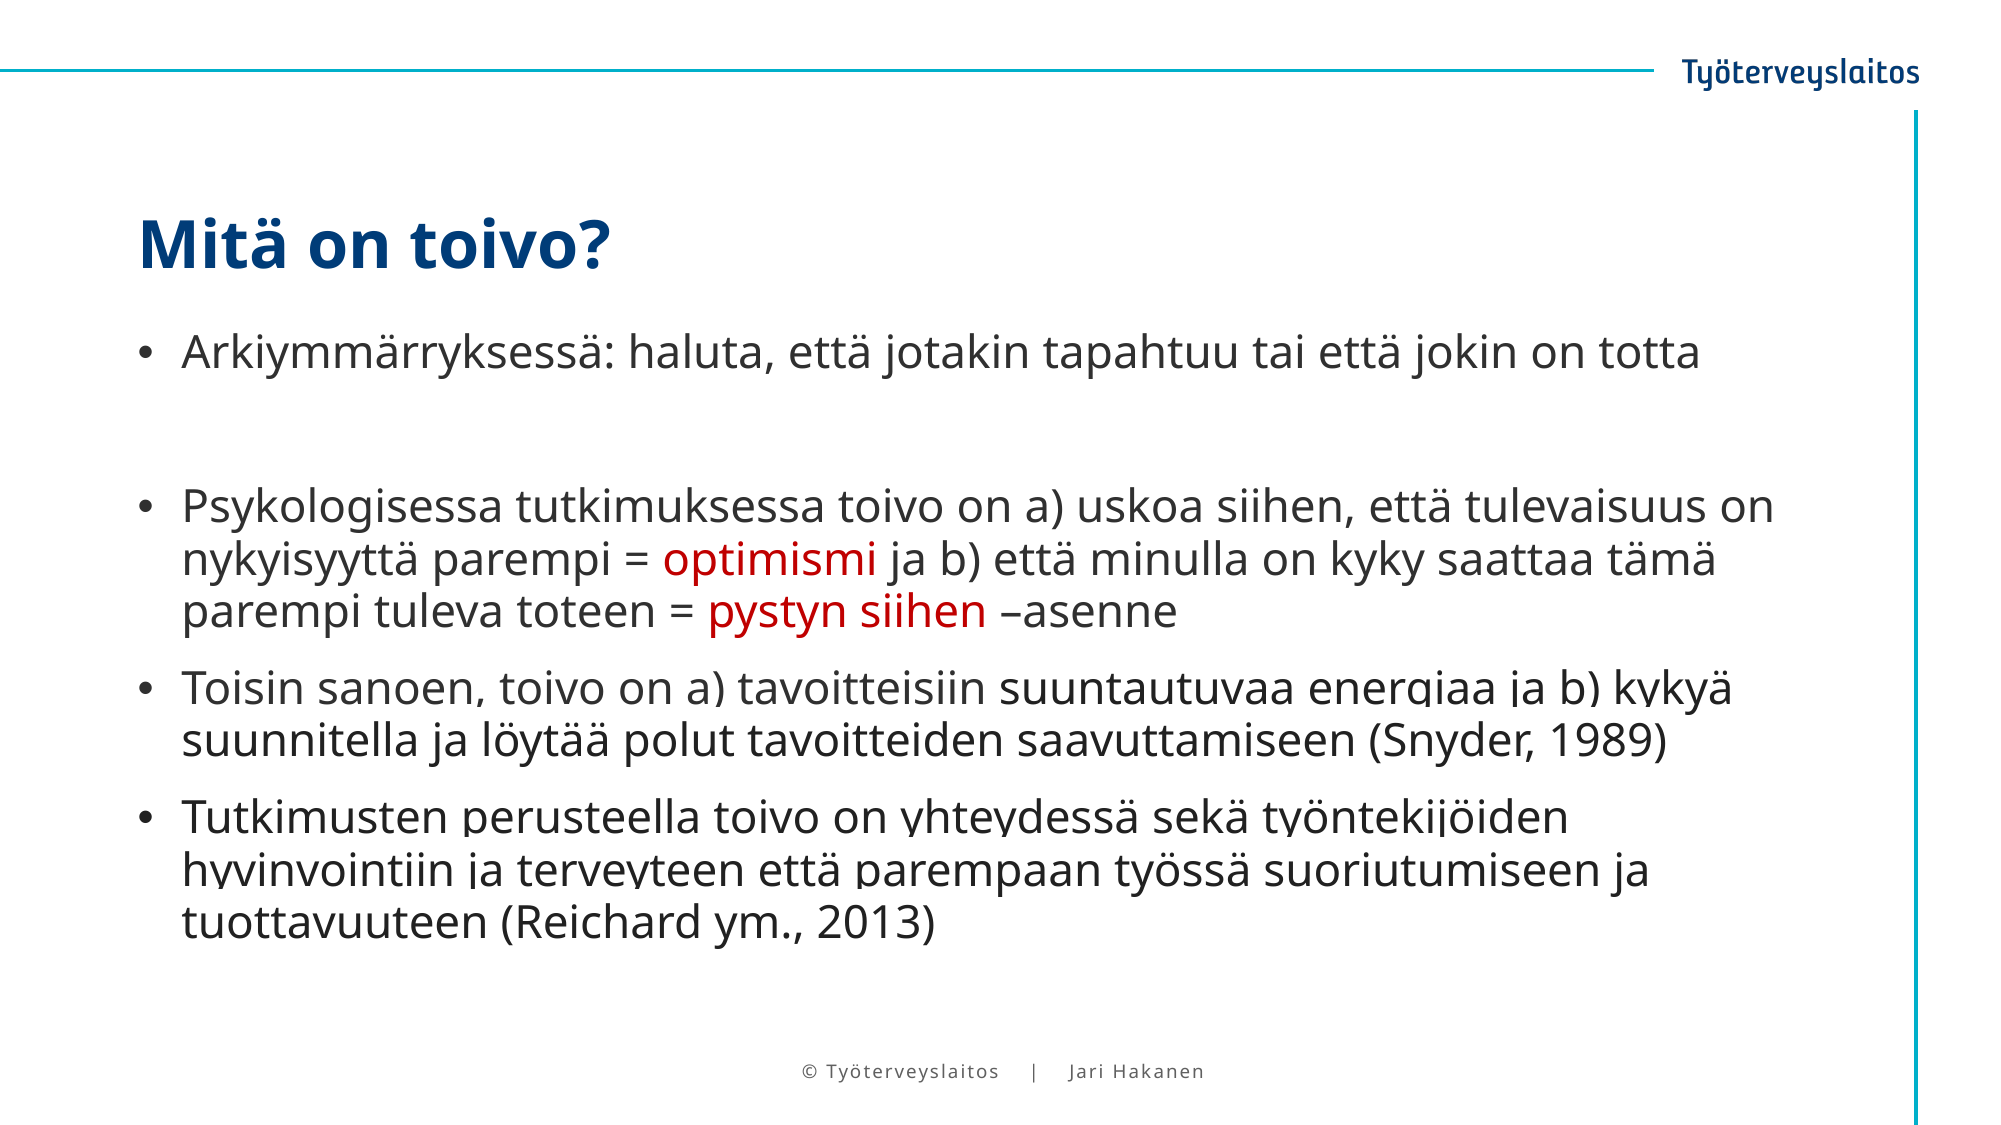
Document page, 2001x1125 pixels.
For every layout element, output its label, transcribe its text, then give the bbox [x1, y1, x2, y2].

picture [1682, 58, 1919, 91]
footer © Työterveyslaitos | Jari Hakanen [380, 1042, 1626, 1103]
list Arkiymmärryksessä: haluta, että jotakin tapahtuu tai että jokin on totta Psykologisessa tutkimuksessa toivo on a) uskoa siihen, että tulevaisuus on nykyisyyttä parempi = optimismi ja b) että minulla on kyky saattaa tämä parempi tuleva toteen = pystyn siihen –asenne Toisin sanoen, toivo on a) tavoitteisiin suuntautuvaa energiaa ja b) kykyä suunnitella ja löytää polut tavoitteiden saavuttamiseen (Snyder, 1989) Tutkimusten perusteella toivo on yhteydessä sekä työntekijöiden hyvinvointiin ja terveyteen että parempaan työssä suoriutumiseen ja tuottavuuteen (Reichard ym., 2013) [137, 326, 1827, 1043]
title Mitä on toivo? [137, 154, 1827, 282]
